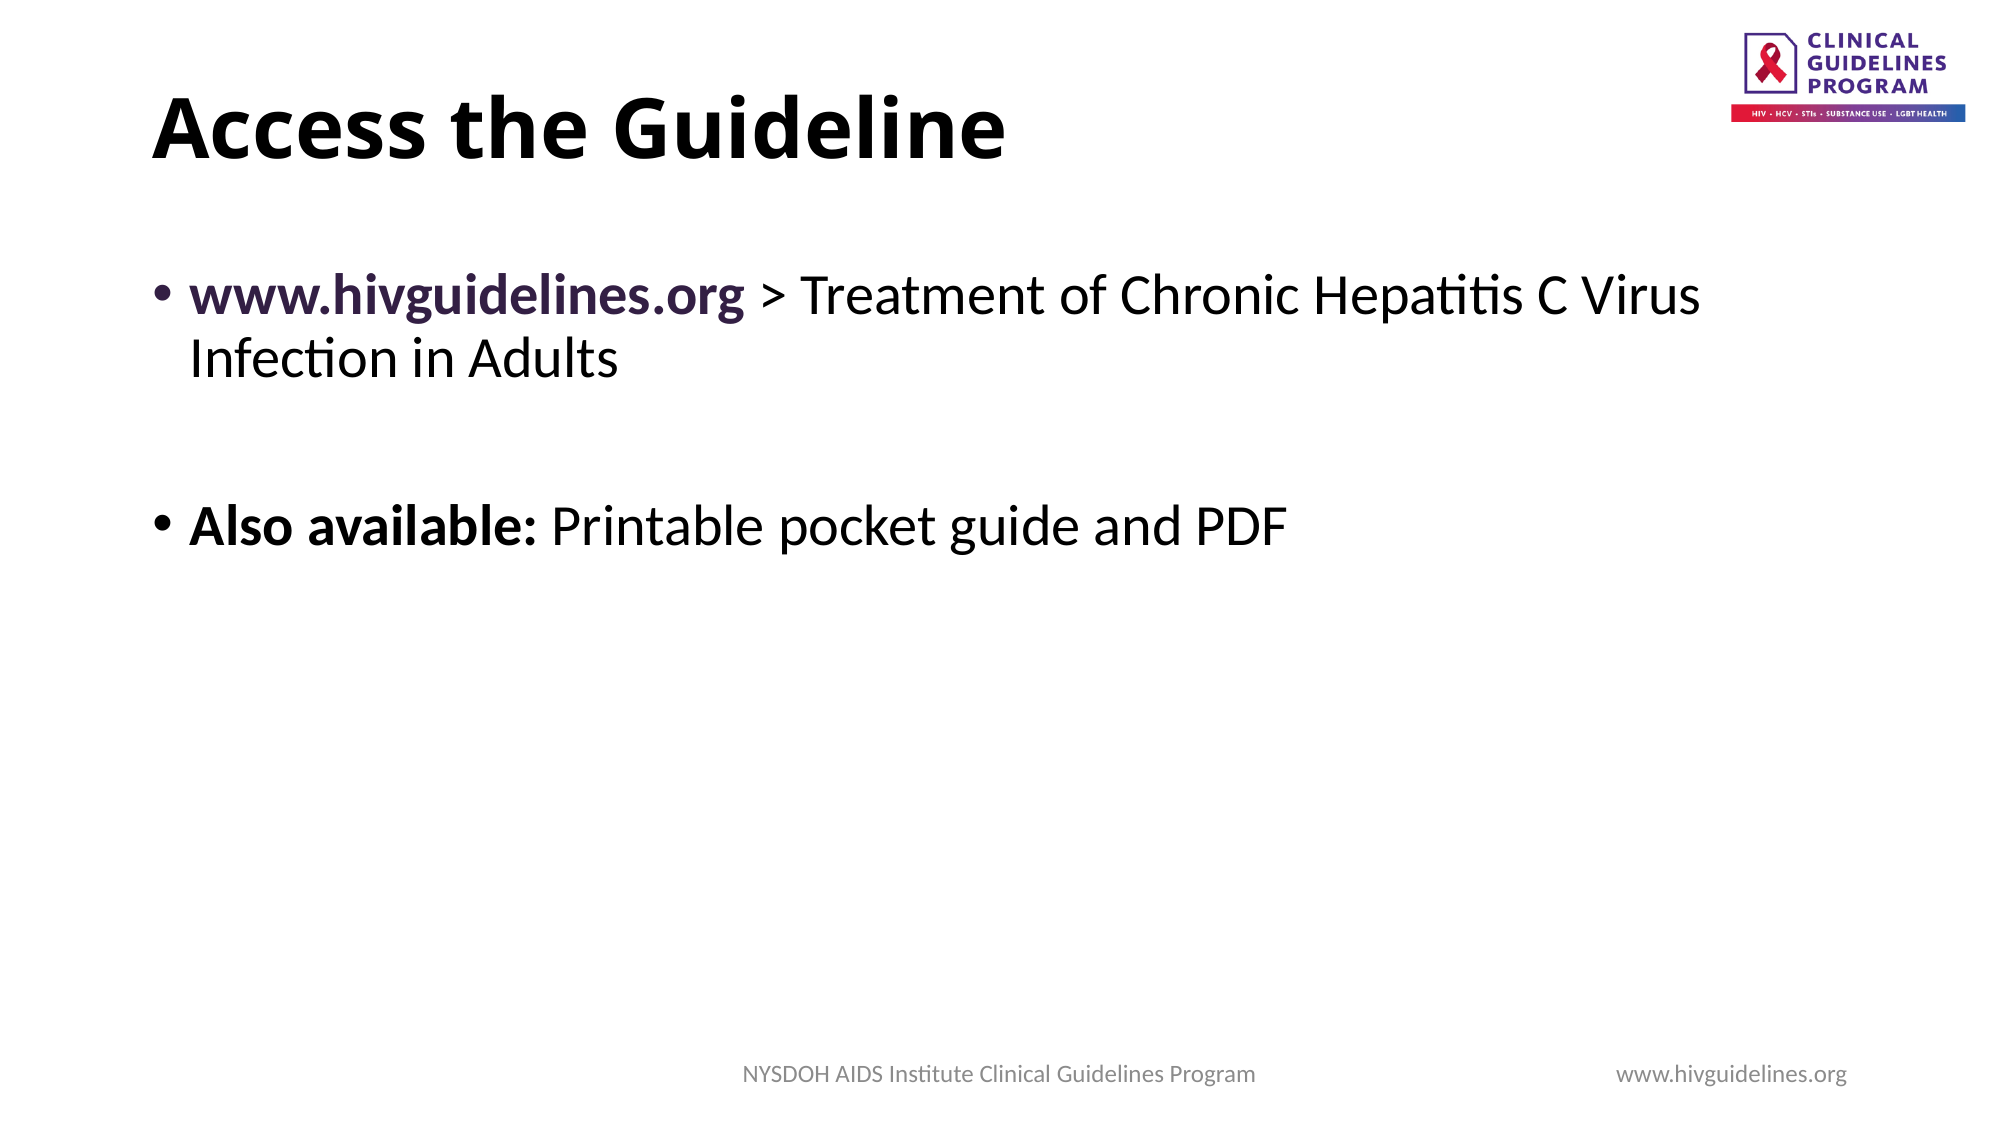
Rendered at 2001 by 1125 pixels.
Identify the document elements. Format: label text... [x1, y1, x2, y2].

footer NYSDOH AIDS Institute Clinical Guidelines Program [662, 1042, 1338, 1103]
list www.hivguidelines.org > Treatment of Chronic Hepatitis C Virus Infection in Adults Also available: Printable pocket guide and PDF [137, 256, 1863, 1014]
slide_number www.hivguidelines.org [1412, 1042, 1863, 1103]
title Access the Guideline [137, 22, 1732, 240]
picture [1731, 20, 1966, 122]
